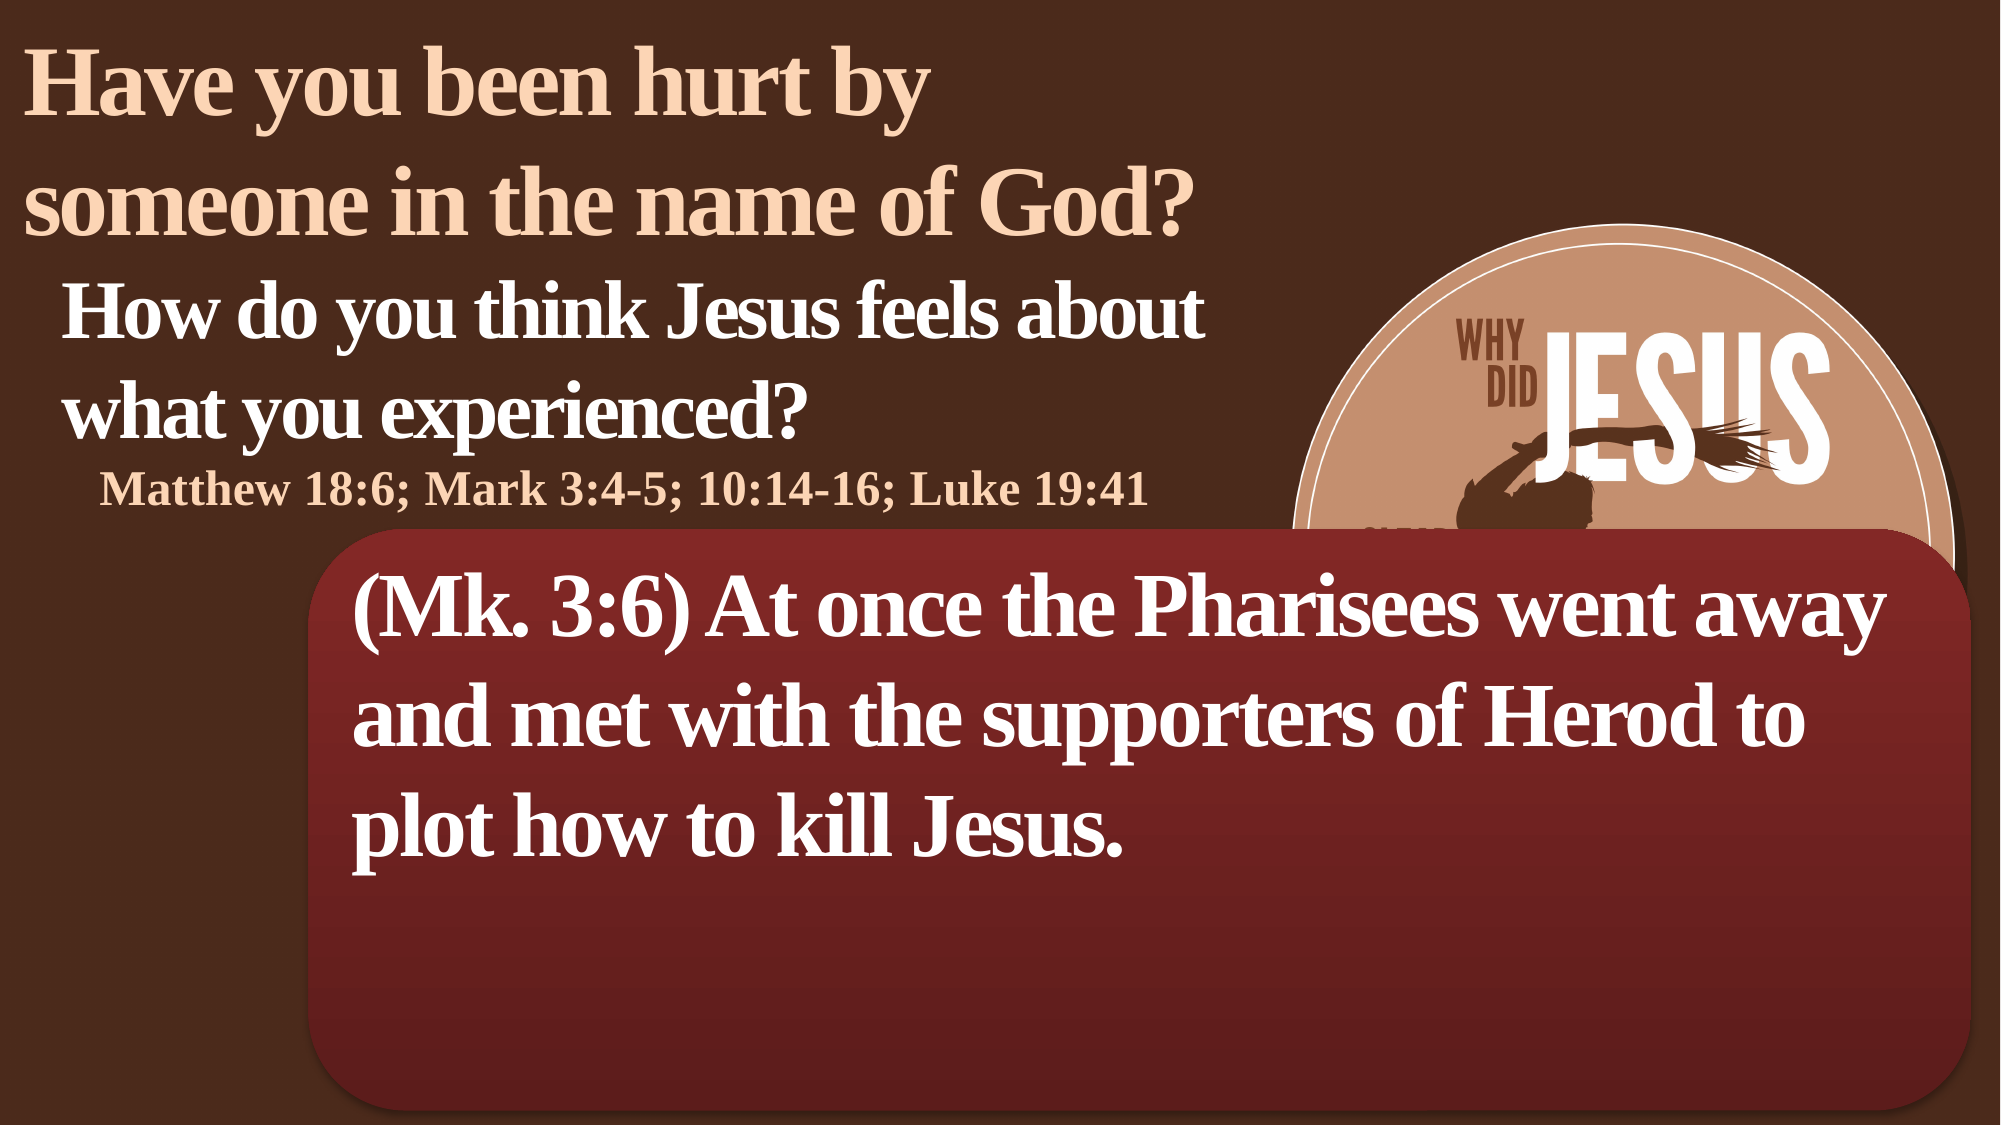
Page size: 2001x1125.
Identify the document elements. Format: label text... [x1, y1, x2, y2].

picture [0, 0, 2001, 1125]
text_box (Mk. 3:6) At once the Pharisees went away and met with the supporters of Herod to plot how to kill Jesus. [306, 526, 1974, 1113]
text_box Have you been hurt by someone in the name of God? How do you think Jesus feels about what you experienced? Matthew 18:6; Mark 3:4-5; 10:14-16; Luke 19:41 [8, 7, 1284, 523]
